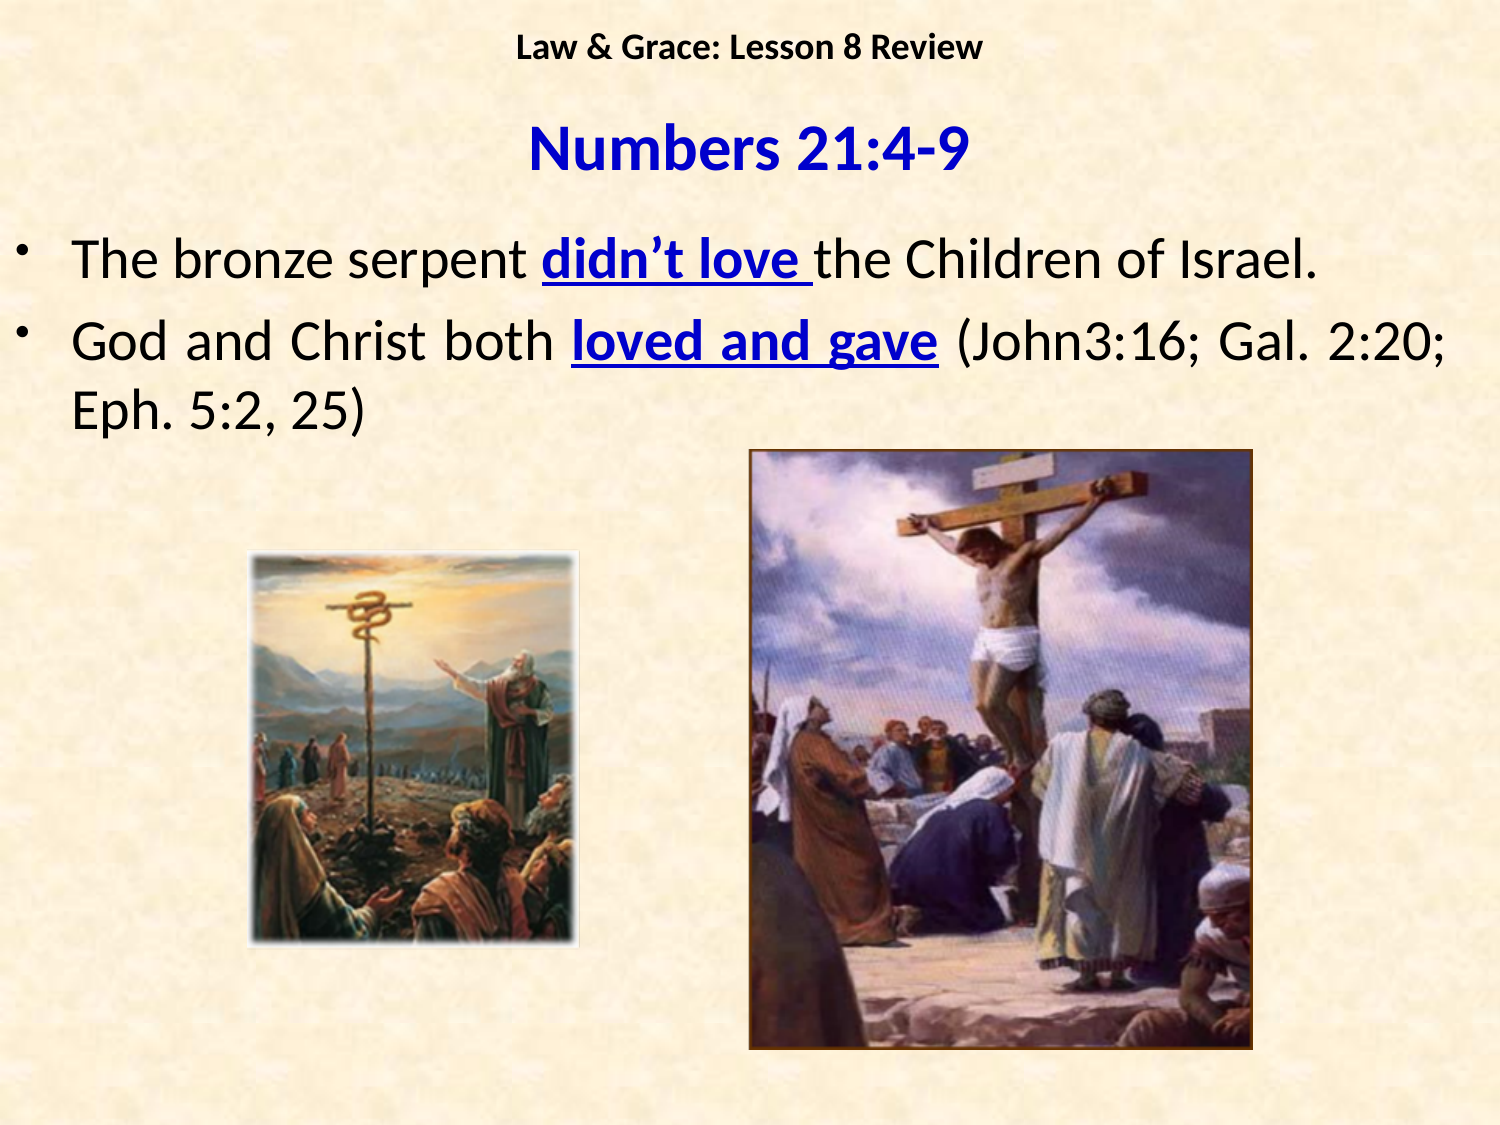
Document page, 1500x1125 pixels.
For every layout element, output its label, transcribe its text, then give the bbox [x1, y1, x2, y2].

title Numbers 21:4-9 [87, 87, 1413, 200]
picture [0, 0, 1500, 1125]
text_box The bronze serpent didn’t love the Children of Israel. God and Christ both loved and gave (John3:16; Gal. 2:20; Eph. 5:2, 25) [0, 212, 1463, 625]
text_box Law & Grace: Lesson 8 Review [493, 14, 1007, 75]
